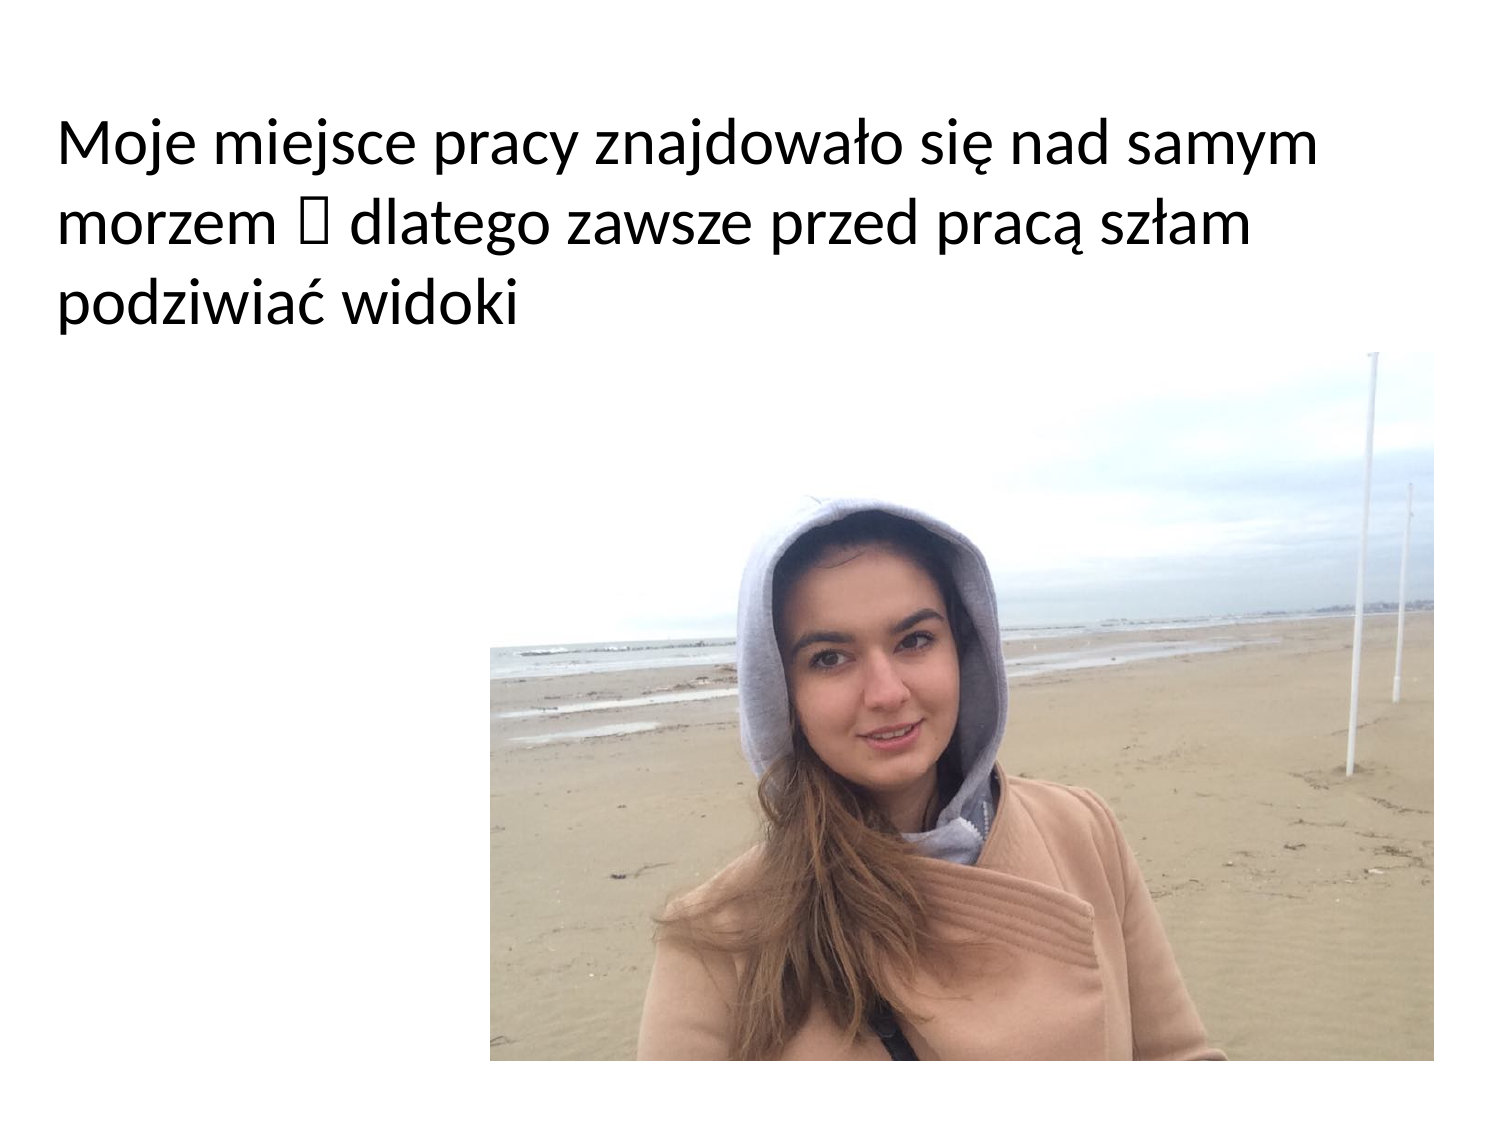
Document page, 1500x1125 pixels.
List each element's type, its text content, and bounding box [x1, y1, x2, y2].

list Moje miejsce pracy znajdowało się nad samym morzem  dlatego zawsze przed pracą szłam podziwiać widoki [41, 90, 1392, 833]
picture [489, 352, 1434, 1061]
